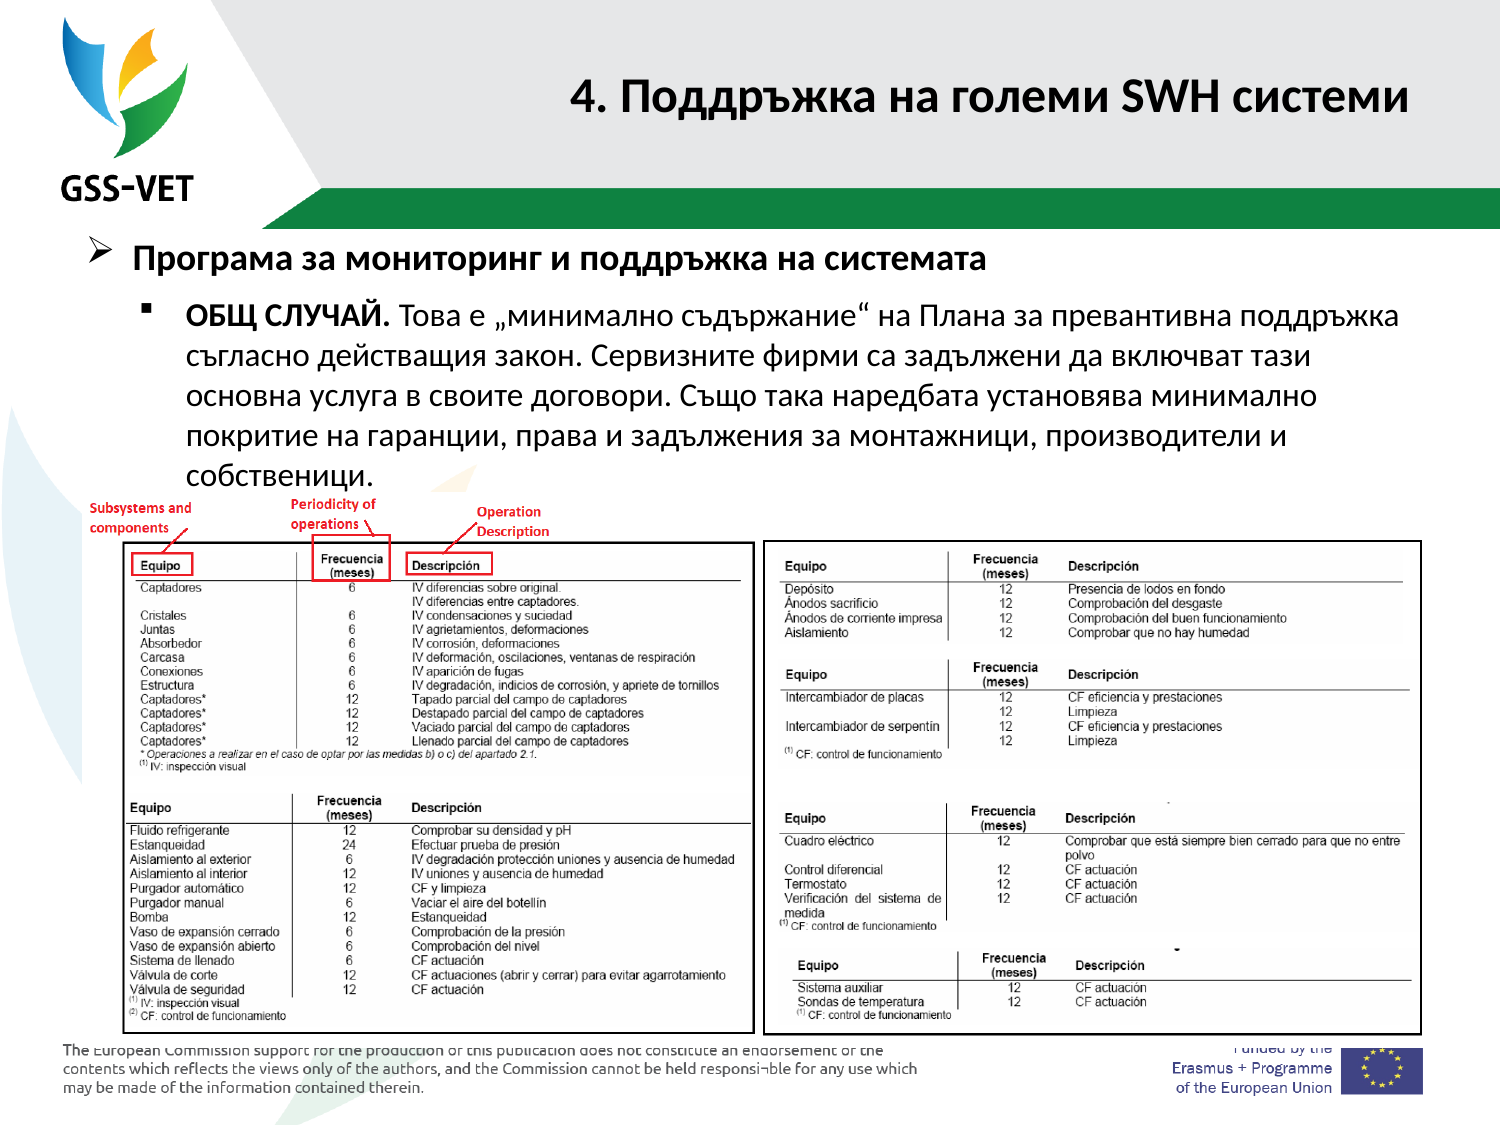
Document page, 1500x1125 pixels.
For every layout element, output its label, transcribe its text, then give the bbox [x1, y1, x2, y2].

text_box ОБЩ СЛУЧАЙ. Това е „минимално съдържание“ на Плана за превантивна поддръжка съгласно действащия закон. Сервизните фирми са задължени да включват тази основна услуга в своите договори. Също така наредбата установява минимално покритие на гаранции, права и задължения за монтажници, производители и собственици. [124, 285, 1429, 490]
picture [0, 0, 1500, 1125]
title 4. Поддръжка на големи SWH системи [324, 0, 1425, 185]
text_box Програма за мониторинг и поддръжка на системата [71, 225, 1117, 285]
